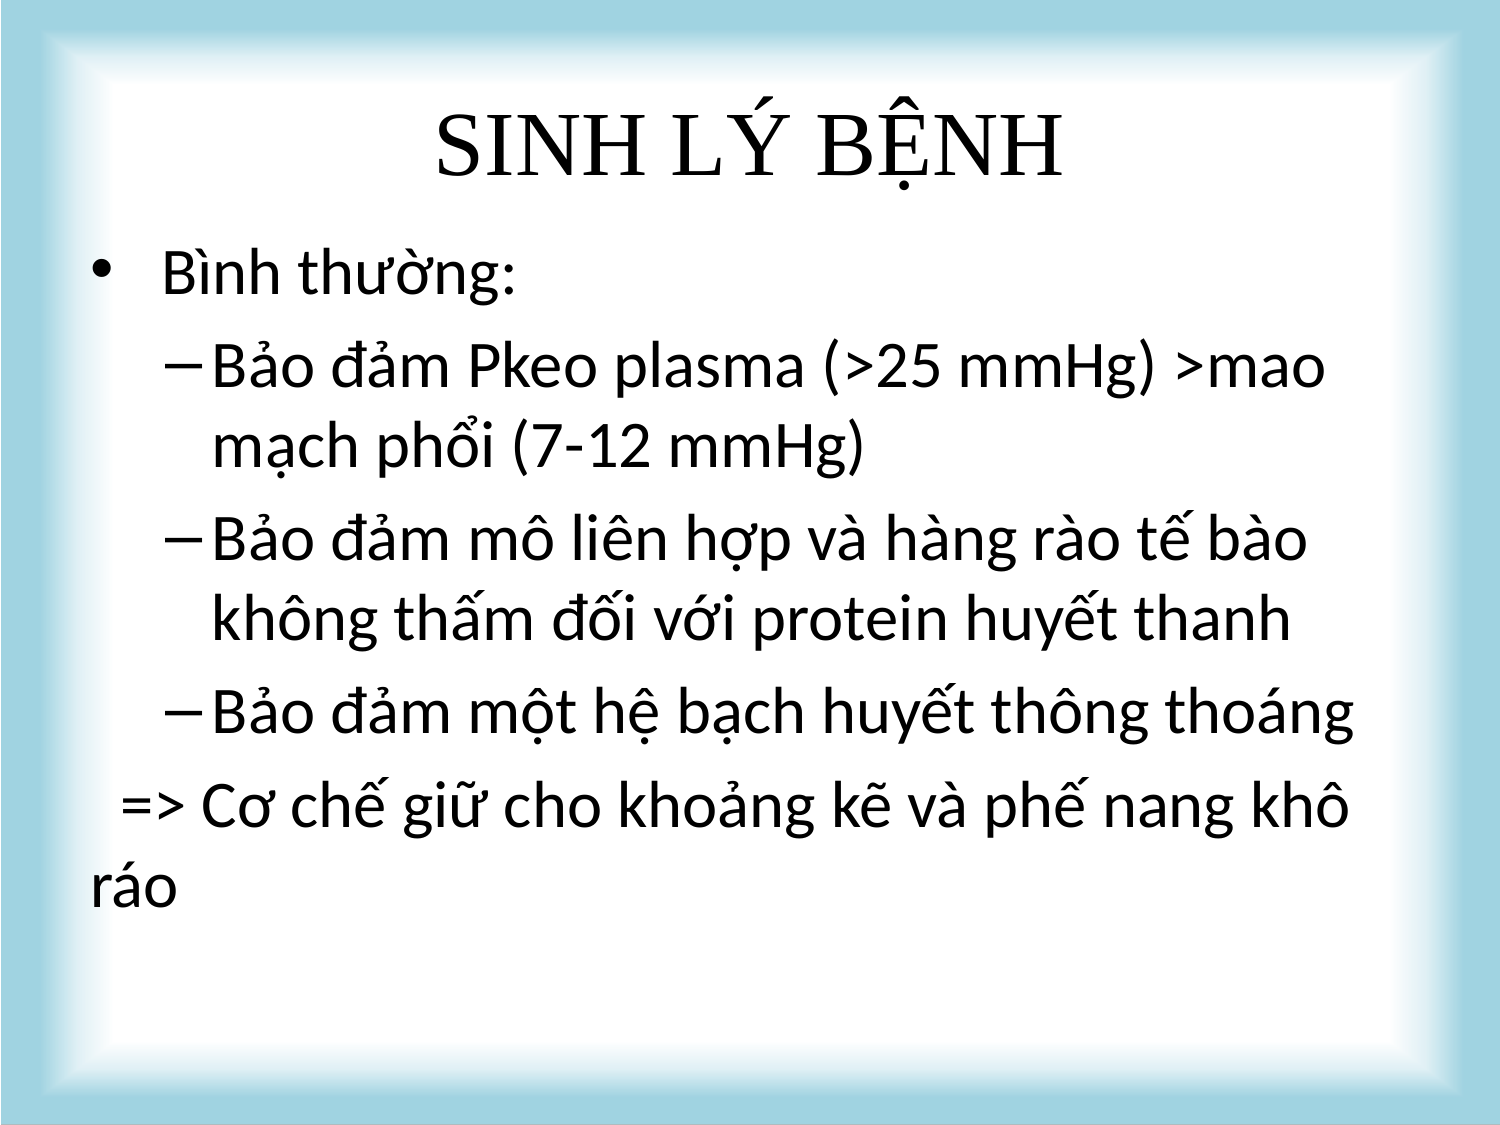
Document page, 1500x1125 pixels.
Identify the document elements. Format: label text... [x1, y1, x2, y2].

list Bình thường: Bảo đảm Pkeo plasma (>25 mmHg) >mao mạch phổi (7-12 mmHg) Bảo đảm mô liên hợp và hàng rào tế bào không thấm đối với protein huyết thanh Bảo đảm một hệ bạch huyết thông thoáng => Cơ chế giữ cho khoảng kẽ và phế nang khô ráo [75, 219, 1425, 963]
title SINH LÝ BỆNH [75, 45, 1425, 219]
